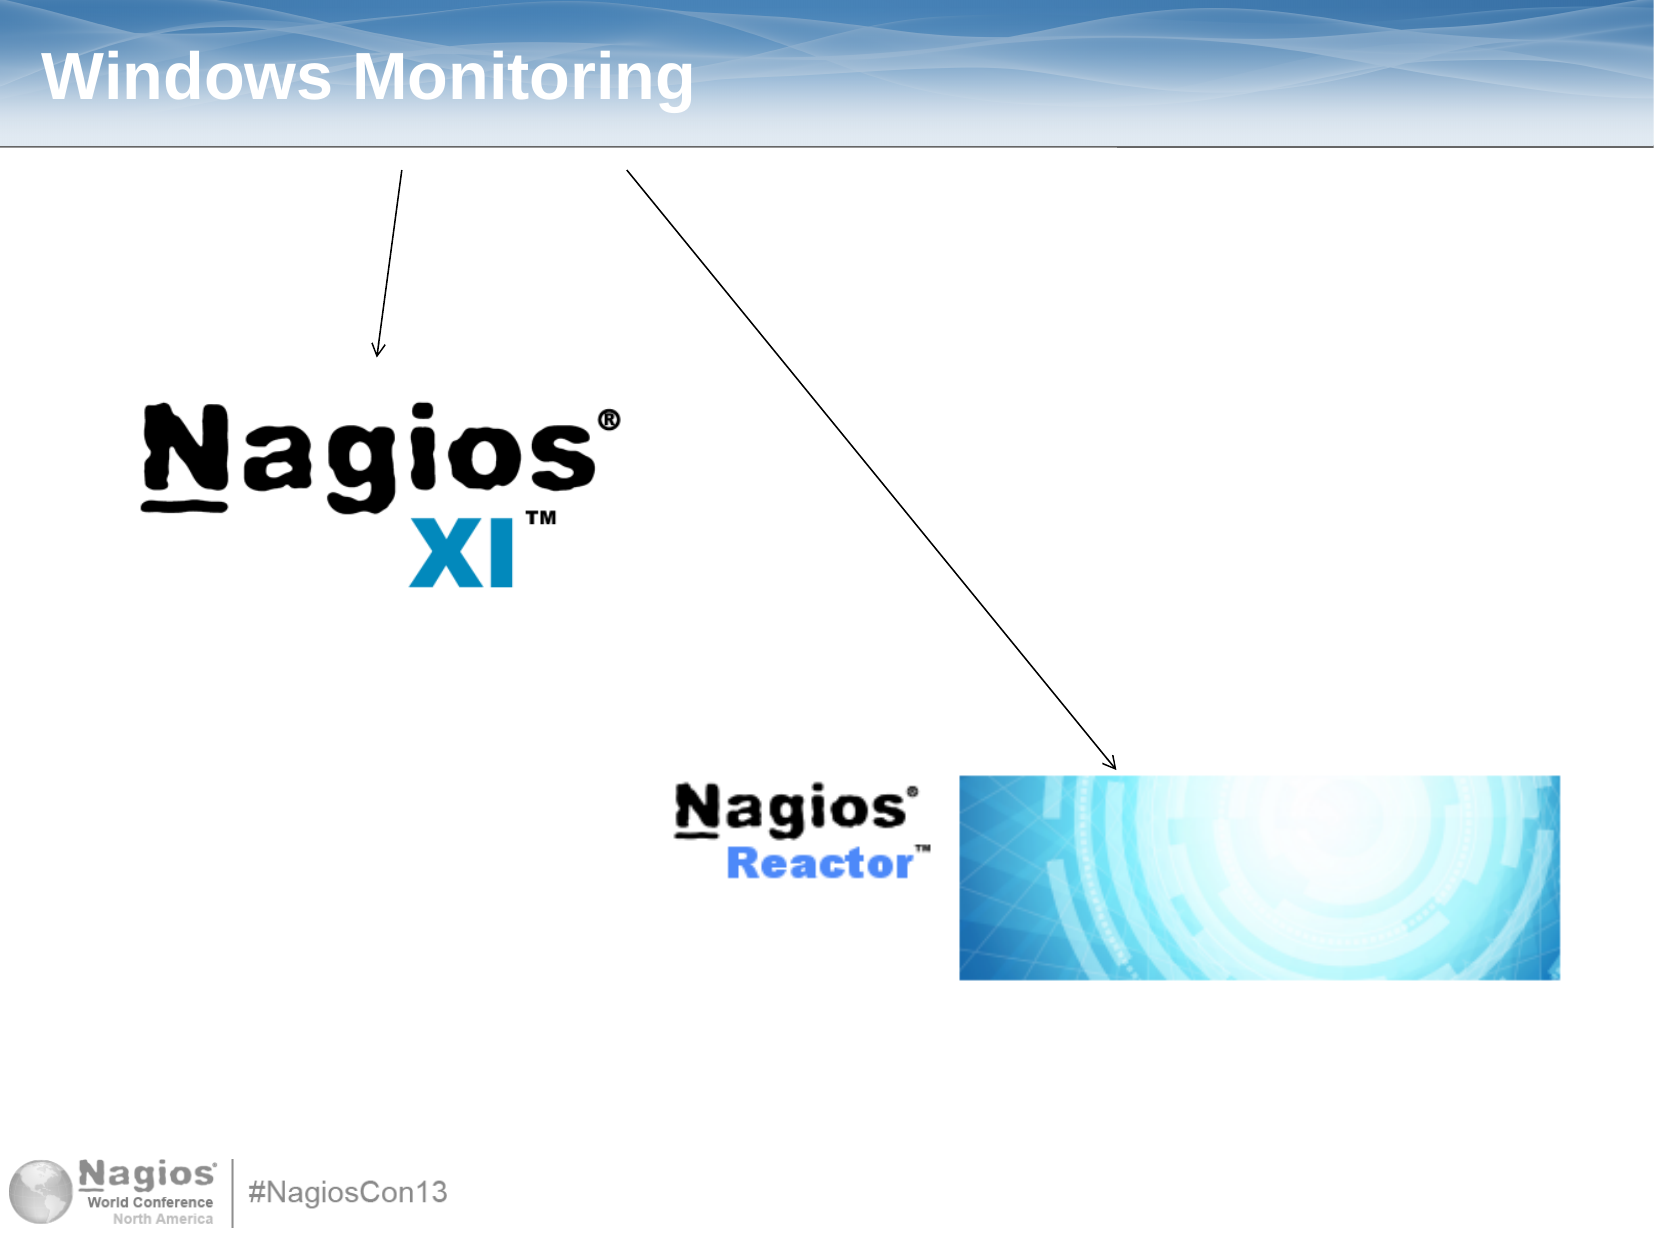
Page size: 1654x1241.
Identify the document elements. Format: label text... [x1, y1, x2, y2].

picture [664, 769, 1569, 985]
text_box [295, 251, 484, 277]
picture [126, 382, 571, 601]
picture [0, 0, 1654, 146]
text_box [571, 224, 1172, 715]
title Windows Monitoring [41, 28, 1248, 127]
picture [9, 1159, 453, 1228]
